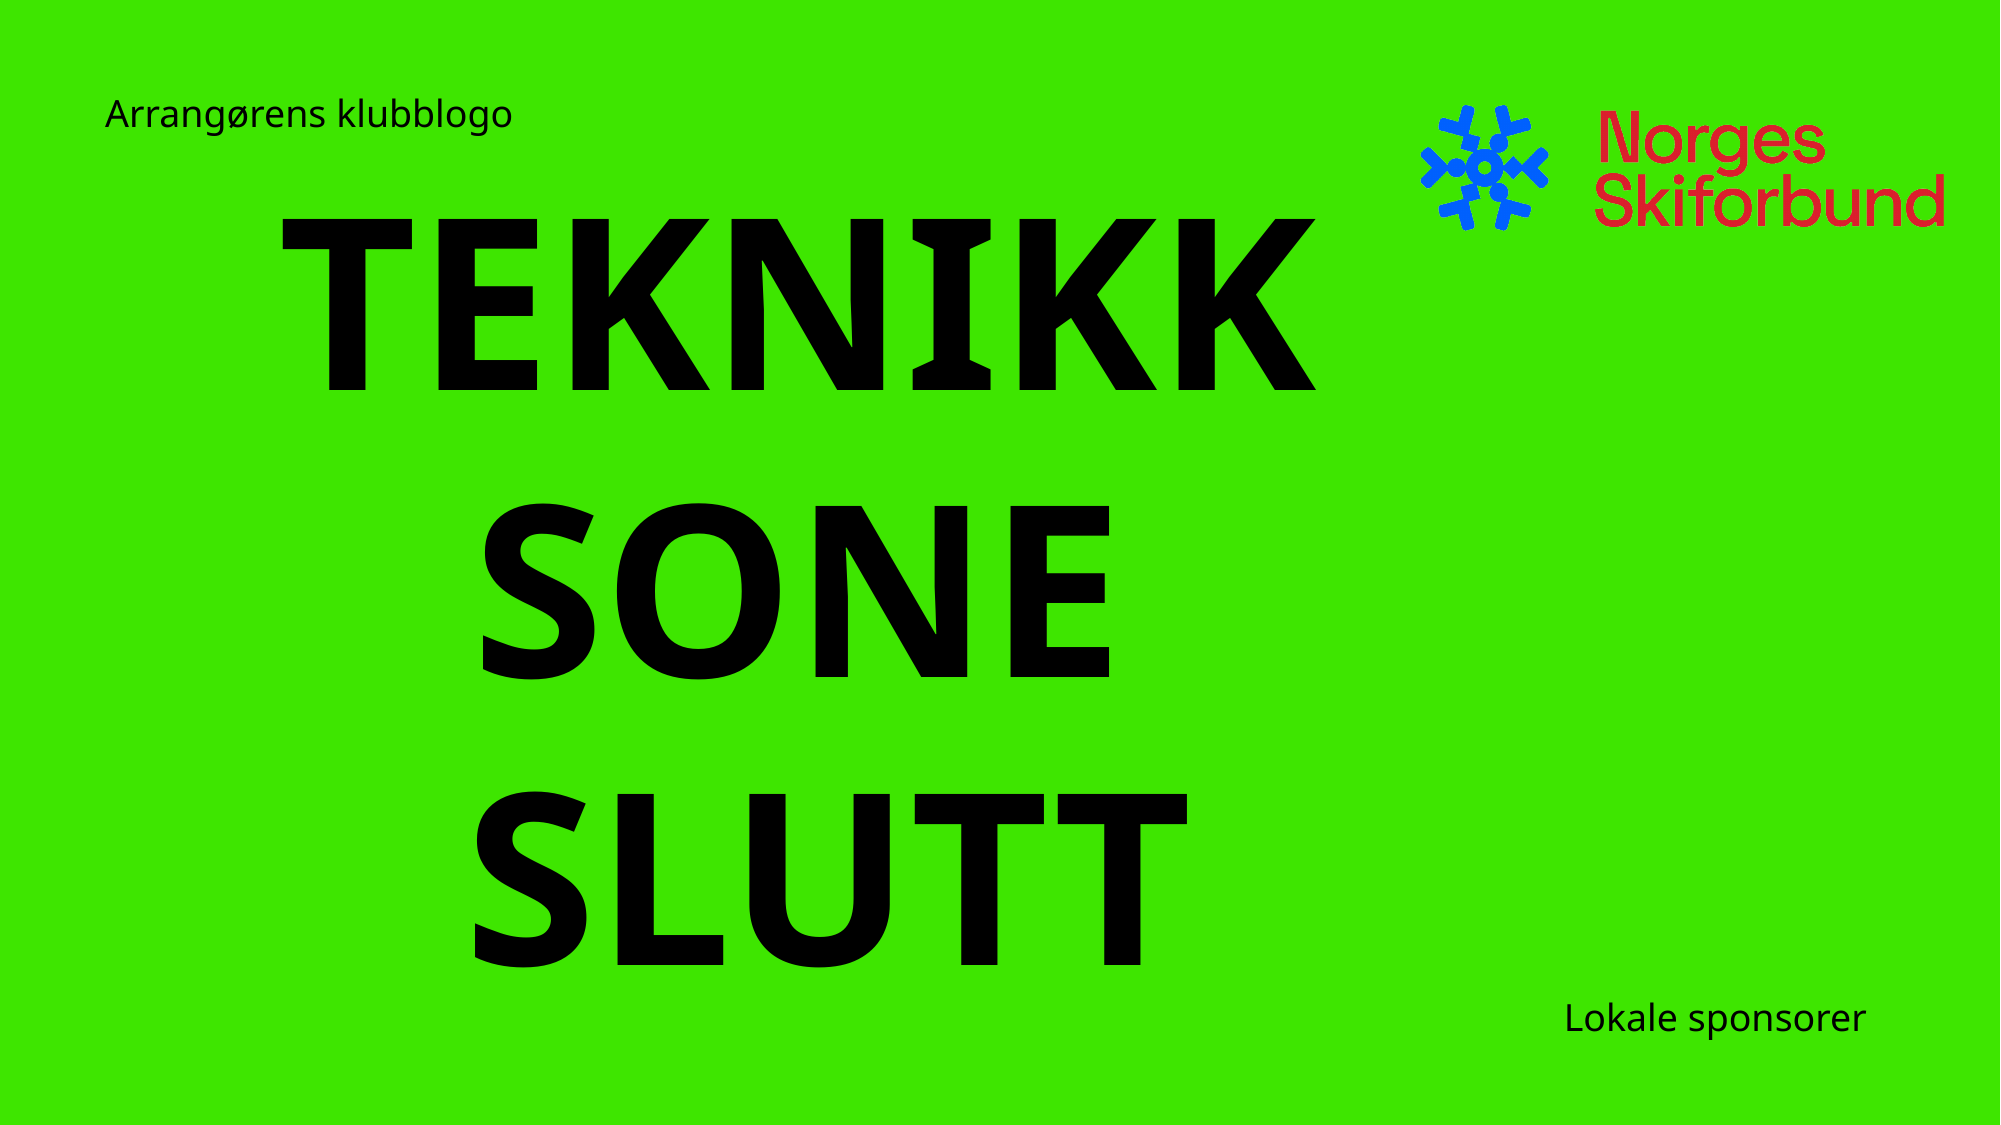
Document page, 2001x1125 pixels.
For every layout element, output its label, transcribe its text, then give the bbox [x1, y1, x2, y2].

text_box TEKNIKK SONE SLUTT [251, 143, 1406, 1021]
picture [1369, 59, 2000, 278]
text_box Arrangørens klubblogo [90, 82, 529, 143]
text_box Lokale sponsorer [1549, 986, 1883, 1047]
